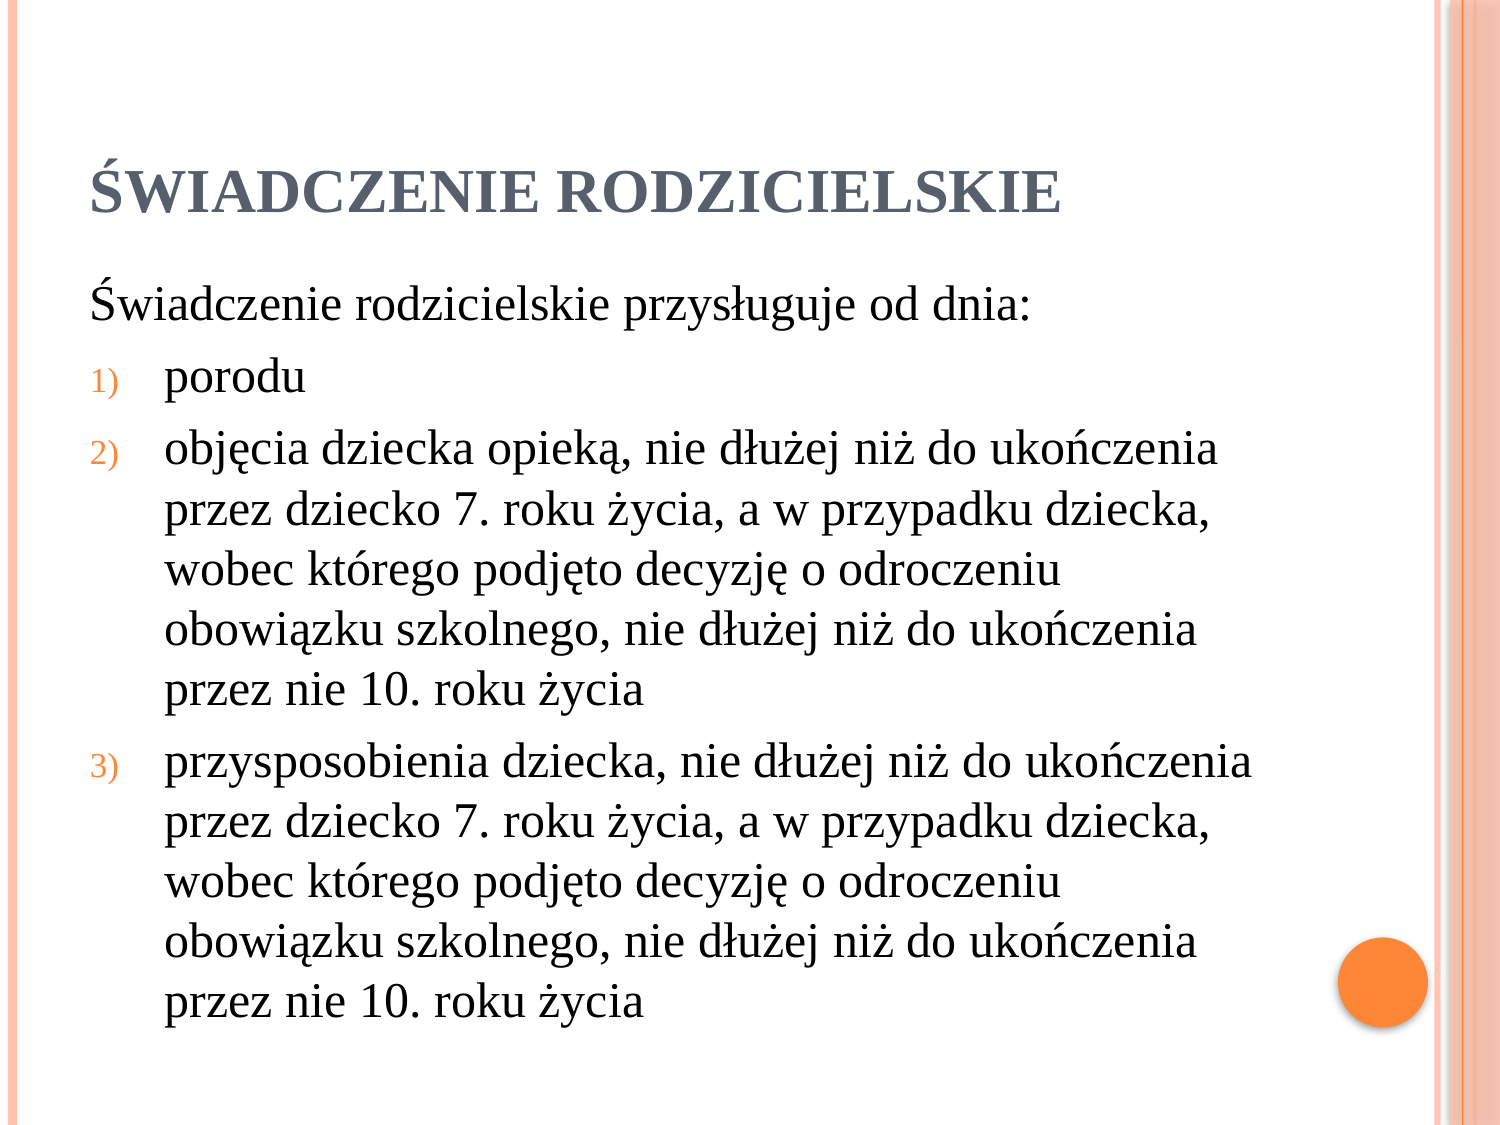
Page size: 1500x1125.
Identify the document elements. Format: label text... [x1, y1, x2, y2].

list Świadczenie rodzicielskie przysługuje od dnia: porodu objęcia dziecka opieką, nie dłużej niż do ukończenia przez dziecko 7. roku życia, a w przypadku dziecka, wobec którego podjęto decyzję o odroczeniu obowiązku szkolnego, nie dłużej niż do ukończenia przez nie 10. roku życia przysposobienia dziecka, nie dłużej niż do ukończenia przez dziecko 7. roku życia, a w przypadku dziecka, wobec którego podjęto decyzję o odroczeniu obowiązku szkolnego, nie dłużej niż do ukończenia przez nie 10. roku życia [75, 262, 1300, 1062]
title Świadczenie rodzicielskie [75, 45, 1300, 233]
